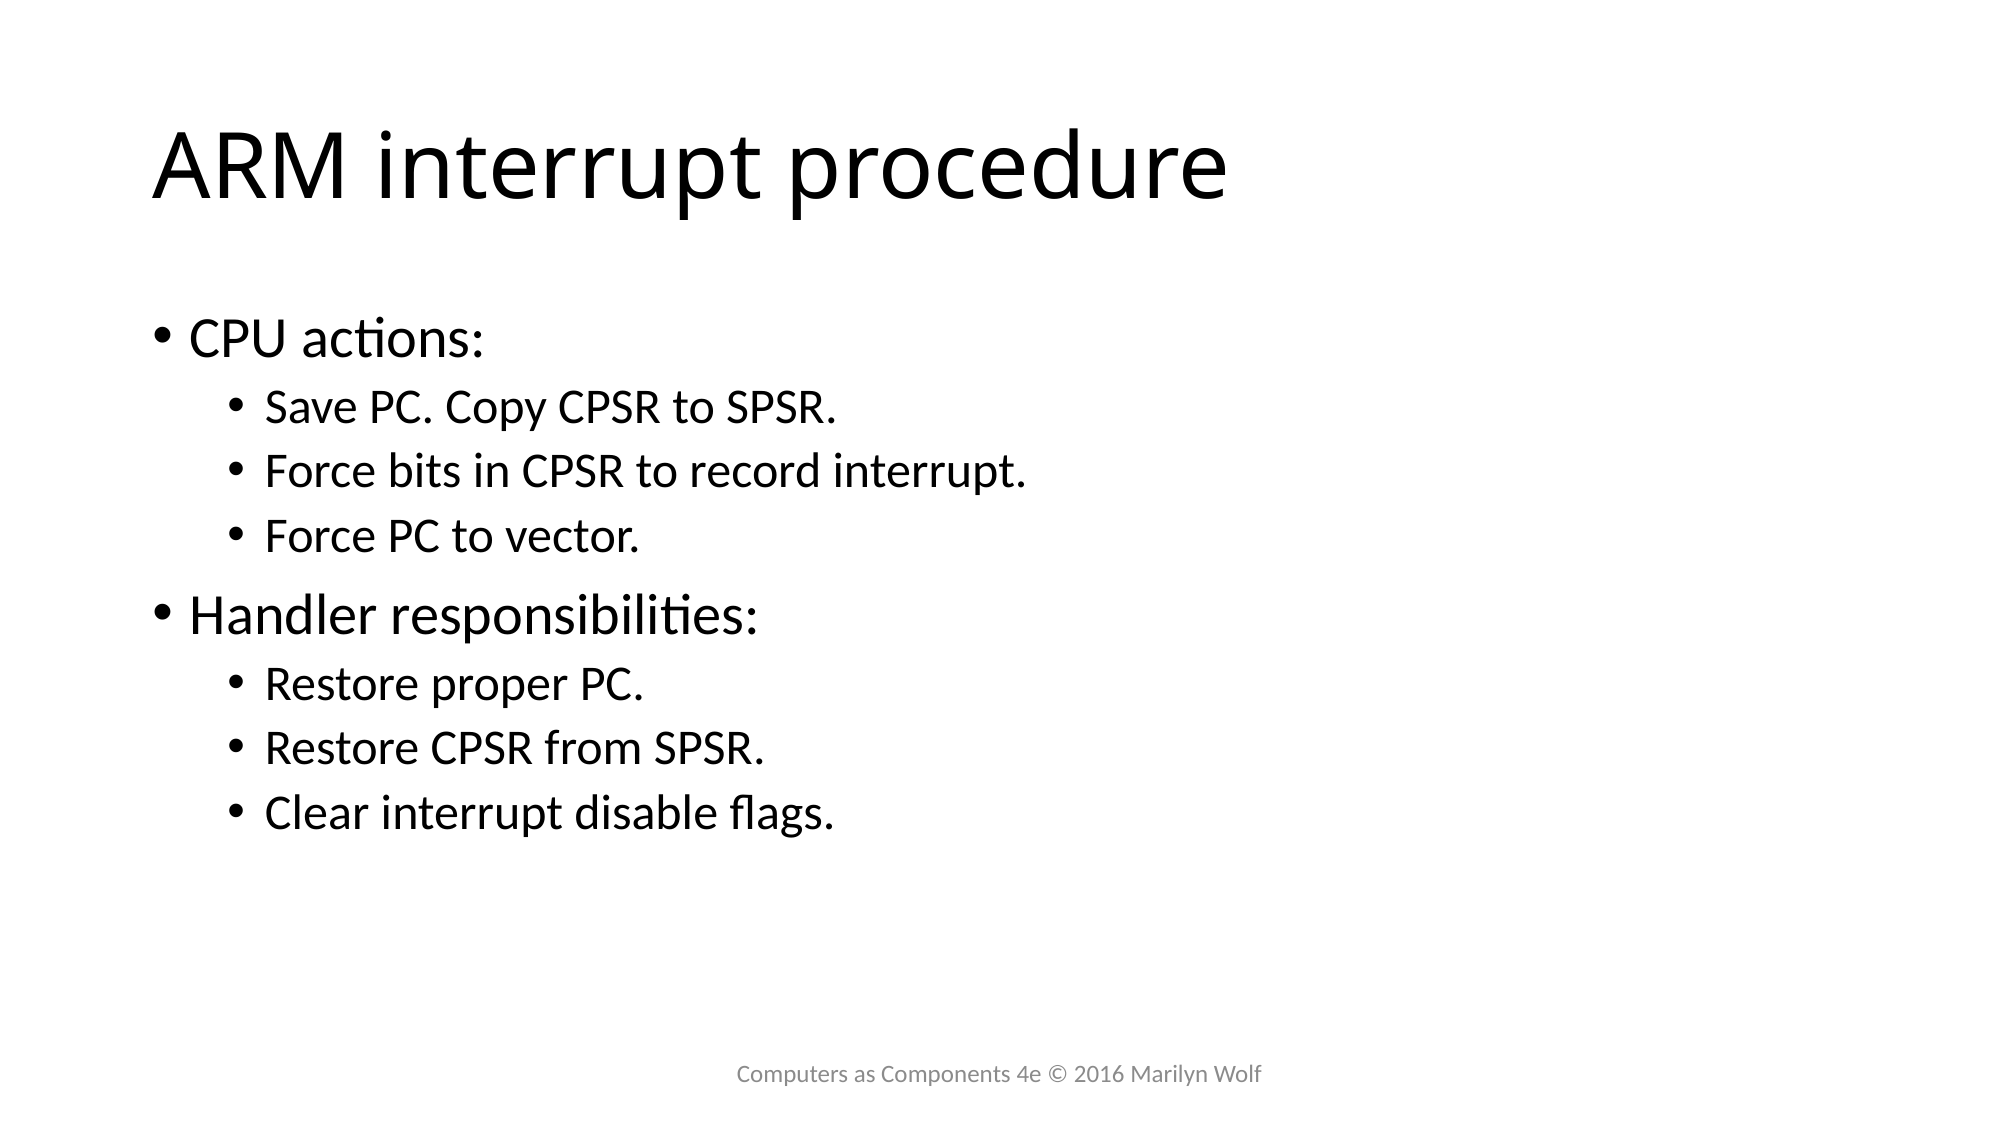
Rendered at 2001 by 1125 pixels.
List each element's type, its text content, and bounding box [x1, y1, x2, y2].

footer Computers as Components 4e © 2016 Marilyn Wolf [662, 1042, 1338, 1103]
title ARM interrupt procedure [137, 59, 1863, 278]
list CPU actions: Save PC. Copy CPSR to SPSR. Force bits in CPSR to record interrupt. Force PC to vector. Handler responsibilities: Restore proper PC. Restore CPSR from SPSR. Clear interrupt disable flags. [137, 299, 1863, 1014]
